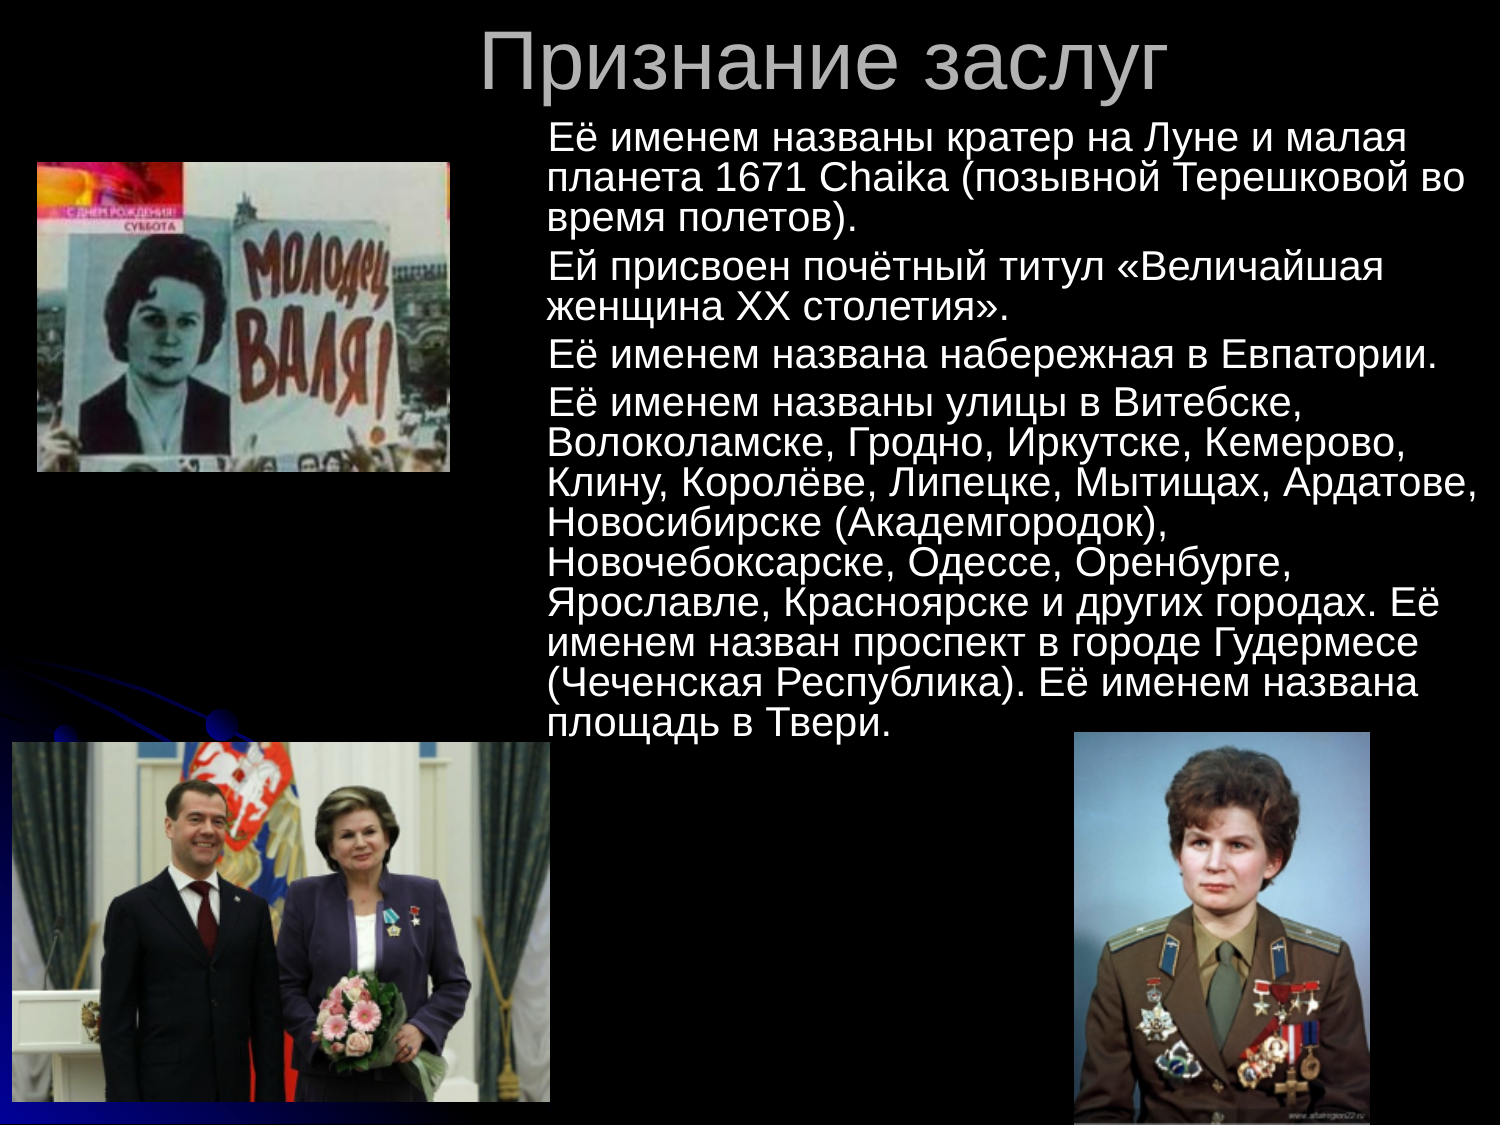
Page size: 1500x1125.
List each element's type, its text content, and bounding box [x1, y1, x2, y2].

picture [37, 162, 451, 473]
picture [12, 742, 551, 1102]
list Её именем названы кратер на Луне и малая планета 1671 Chaika (позывной Терешковой во время полетов). Ей присвоен почётный титул «Величайшая женщина XX столетия». Её именем названа набережная в Евпатории. Её именем названы улицы в Витебске, Волоколамске, Гродно, Иркутске, Кемерово, Клину, Королёве, Липецке, Мытищах, Ардатове, Новосибирске (Академгородок), Новочебоксарске, Одессе, Оренбурге, Ярославле, Красноярске и других городах. Её именем назван проспект в городе Гудермесе (Чеченская Республика). Её именем названа площадь в Твери. [474, 112, 1500, 788]
title Признание заслуг [74, 0, 1426, 113]
picture [1074, 731, 1370, 1125]
